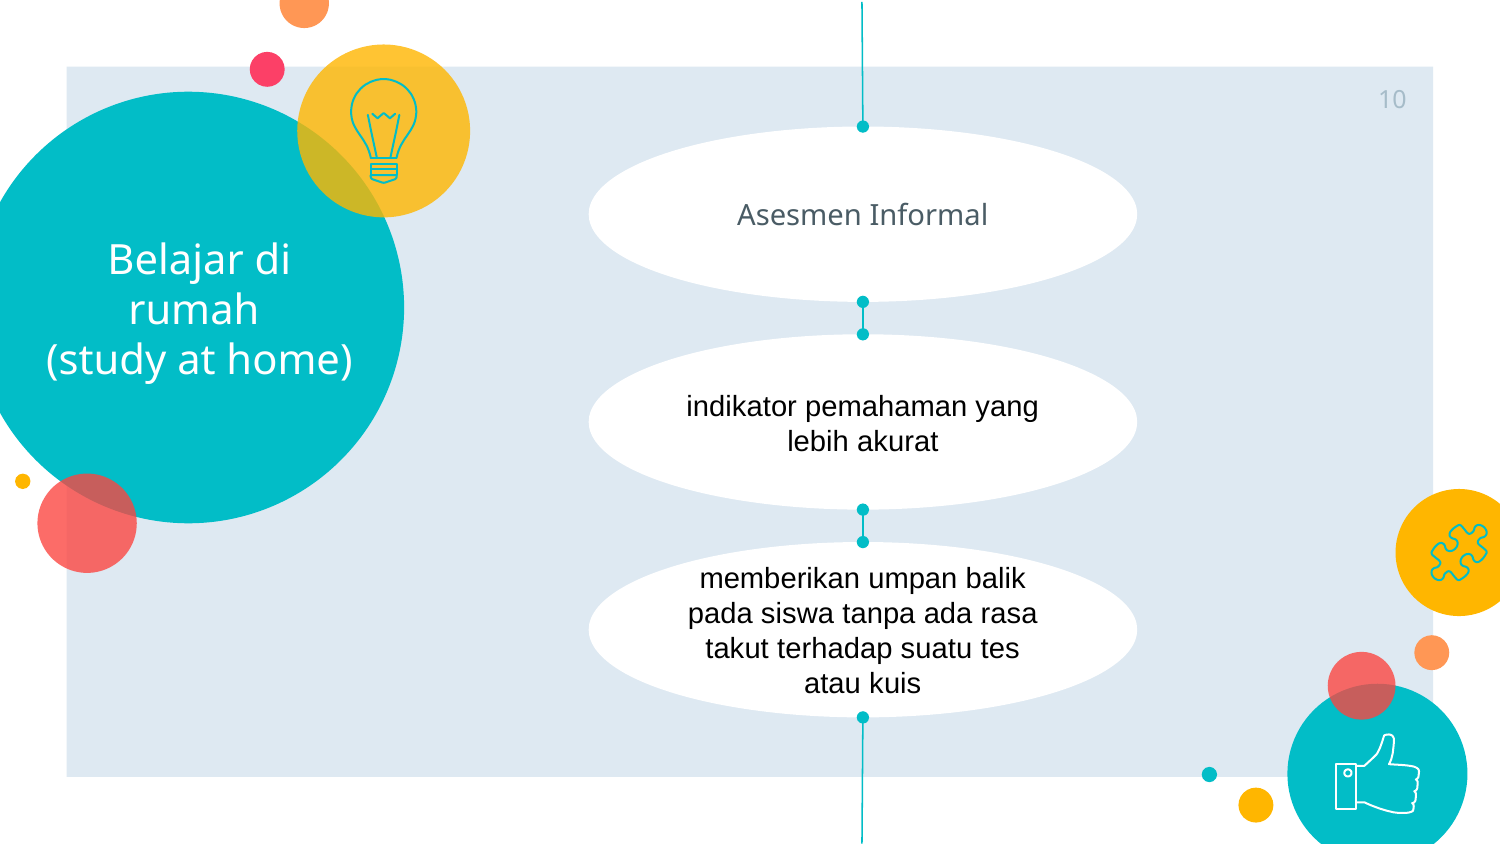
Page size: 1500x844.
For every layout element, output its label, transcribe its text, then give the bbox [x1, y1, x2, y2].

text_box memberikan umpan balik pada siswa tanpa ada rasa takut terhadap suatu tes atau kuis [588, 542, 1138, 718]
slide_number 10 [1331, 68, 1422, 134]
title Belajar di rumah (study at home) [23, 91, 375, 524]
text_box indikator pemahaman yang lebih akurat [588, 334, 1138, 510]
text_box Asesmen Informal [588, 126, 1138, 302]
